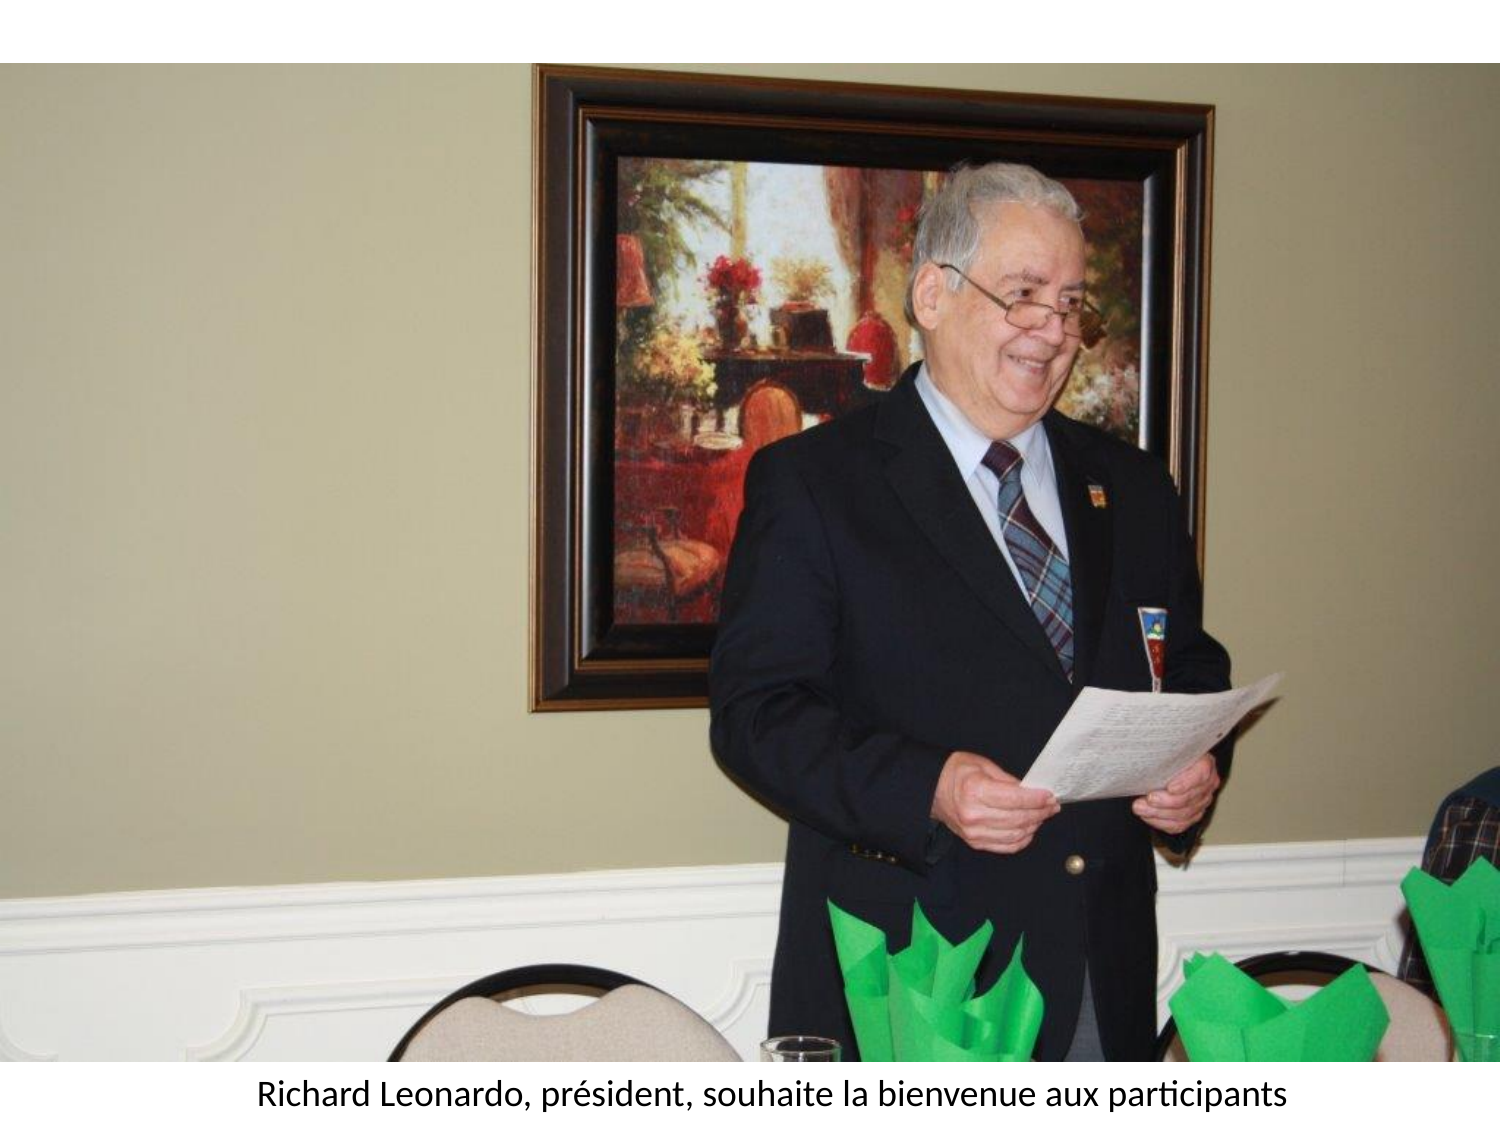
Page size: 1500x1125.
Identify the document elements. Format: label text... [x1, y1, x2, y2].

text_box Richard Leonardo, président, souhaite la bienvenue aux participants [242, 1070, 1329, 1121]
picture [0, 63, 1500, 1062]
